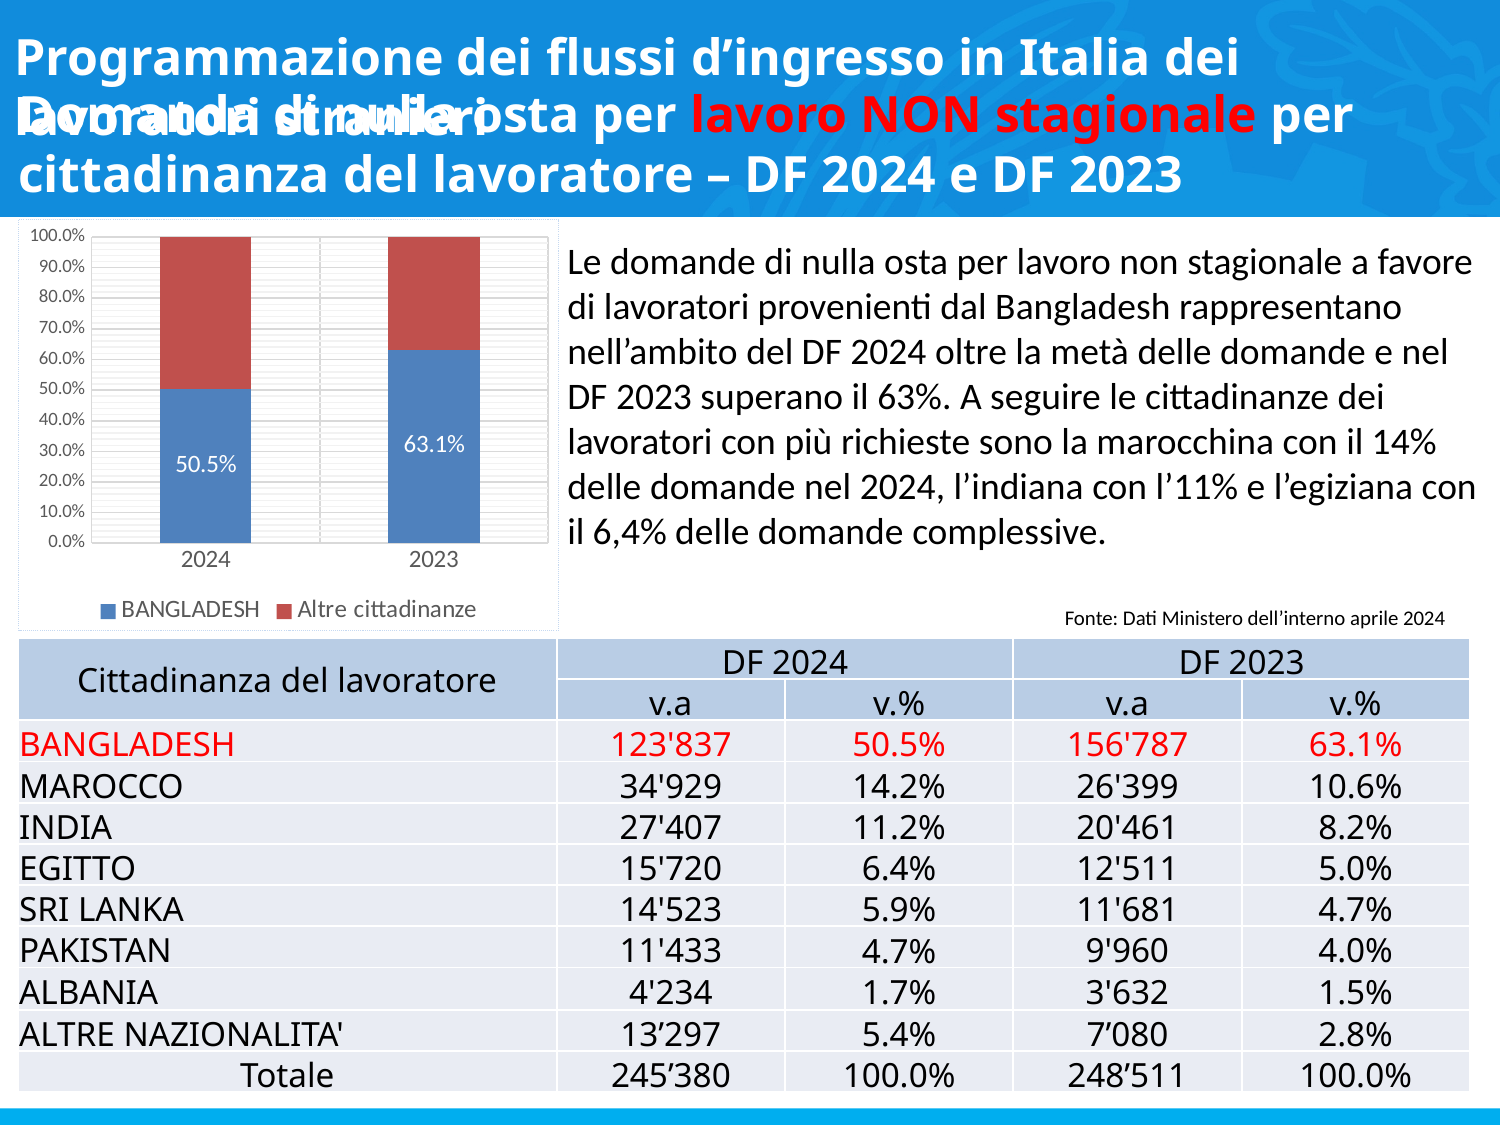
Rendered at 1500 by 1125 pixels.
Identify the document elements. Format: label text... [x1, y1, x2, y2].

table_cell 4.7% [786, 927, 1012, 967]
table_cell 11'433 [558, 927, 784, 967]
table_cell v.% [786, 680, 1012, 719]
table_cell EGITTO [19, 845, 556, 884]
table_cell 248’511 [1014, 1052, 1241, 1091]
table_cell 2.8% [1243, 1011, 1469, 1050]
table_cell v.a [558, 680, 784, 719]
table_cell 34'929 [558, 762, 784, 802]
table_cell 4.0% [1243, 927, 1469, 967]
table_cell 156'787 [1014, 721, 1241, 761]
table_cell 4.7% [1243, 886, 1469, 925]
table_cell 15'720 [558, 845, 784, 884]
table_header Cittadinanza del lavoratore [19, 639, 556, 719]
table_cell 1.7% [786, 968, 1012, 1009]
table_cell 6.4% [786, 845, 1012, 884]
table_header DF 2024 [558, 639, 1012, 678]
table_cell 27'407 [558, 804, 784, 843]
text_box Fonte: Dati Ministero dell’interno aprile 2024 [1049, 597, 1470, 637]
table_cell 5.0% [1243, 845, 1469, 884]
table_header DF 2023 [1014, 639, 1469, 678]
table_cell Totale [19, 1052, 556, 1091]
table_cell 4'234 [558, 968, 784, 1009]
table_cell 14'523 [558, 886, 784, 925]
title Programmazione dei flussi d’ingresso in Italia dei lavoratori stranieri [12, 24, 1449, 75]
text_box Le domande di nulla osta per lavoro non stagionale a favore di lavoratori provenienti dal Bangladesh rappresentano nell’ambito del DF 2024 oltre la metà delle domande e nel DF 2023 superano il 63%. A seguire le cittadinanze dei lavoratori con più richieste sono la marocchina con il 14% delle domande nel 2024, l’indiana con l’11% e l’egiziana con il 6,4% delle domande complessive. [564, 229, 1500, 559]
table_cell PAKISTAN [19, 927, 556, 967]
table_cell 245’380 [558, 1052, 784, 1091]
table_cell 11.2% [786, 804, 1012, 843]
table_cell ALBANIA [19, 968, 556, 1009]
table_cell ALTRE NAZIONALITA' [19, 1011, 556, 1050]
table_cell 5.4% [786, 1011, 1012, 1050]
table_cell 7’080 [1014, 1011, 1241, 1050]
table_cell 26'399 [1014, 762, 1241, 802]
table_cell INDIA [19, 804, 556, 843]
table_cell 20'461 [1014, 804, 1241, 843]
table_cell 10.6% [1243, 762, 1469, 802]
table_cell 3'632 [1014, 968, 1241, 1009]
table_cell 9'960 [1014, 927, 1241, 967]
table_cell v.% [1243, 680, 1469, 719]
table_cell 11'681 [1014, 886, 1241, 925]
chart [17, 218, 560, 631]
picture [0, 0, 1500, 217]
table_cell 100.0% [786, 1052, 1012, 1091]
text_box Domanda di nulla osta per lavoro NON stagionale per cittadinanza del lavoratore – DF 2024 e DF 2023 [3, 75, 1485, 211]
table_cell 12'511 [1014, 845, 1241, 884]
table_cell BANGLADESH [19, 721, 556, 761]
table_cell 100.0% [1243, 1052, 1469, 1091]
table_cell MAROCCO [19, 762, 556, 802]
table_cell 1.5% [1243, 968, 1469, 1009]
table_cell 50.5% [786, 721, 1012, 761]
table_cell 13’297 [558, 1011, 784, 1050]
table_cell SRI LANKA [19, 886, 556, 925]
table_cell 63.1% [1243, 721, 1469, 761]
table_cell v.a [1014, 680, 1241, 719]
table_cell 14.2% [786, 762, 1012, 802]
table_cell 8.2% [1243, 804, 1469, 843]
table_cell 123'837 [558, 721, 784, 761]
table_cell 5.9% [786, 886, 1012, 925]
